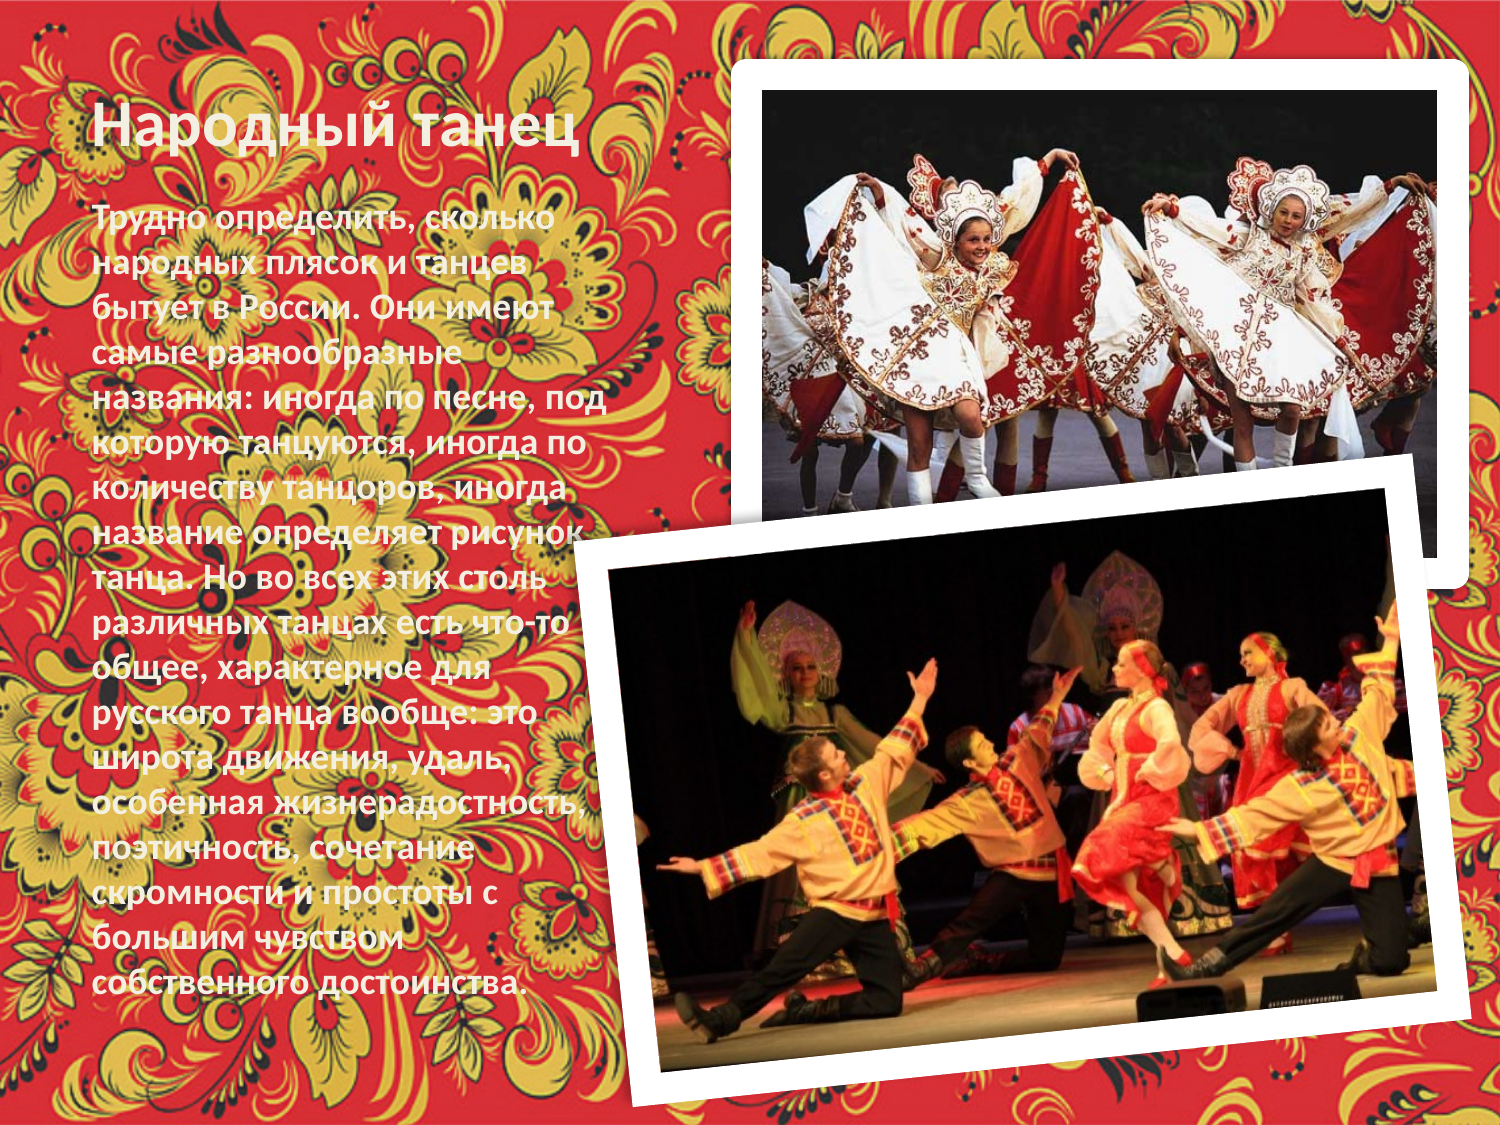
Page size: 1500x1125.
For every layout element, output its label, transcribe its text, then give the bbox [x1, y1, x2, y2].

title Народный танец [76, 54, 180, 167]
list Трудно определить, сколько народных плясок и танцев бытует в России. Они имеют самые разнообразные названия: иногда по песне, под которую танцуются, иногда по количеству танцоров, иногда название определяет рисунок танца. Но во всех этих столь различных танцах есть что-то общее, характерное для русского танца вообще: это широта движения, удаль, особенная жизнерадостность, поэтичность, сочетание скромности и простоты с большим чувством собственного достоинства. [76, 184, 180, 1059]
picture [185, 0, 1438, 1125]
